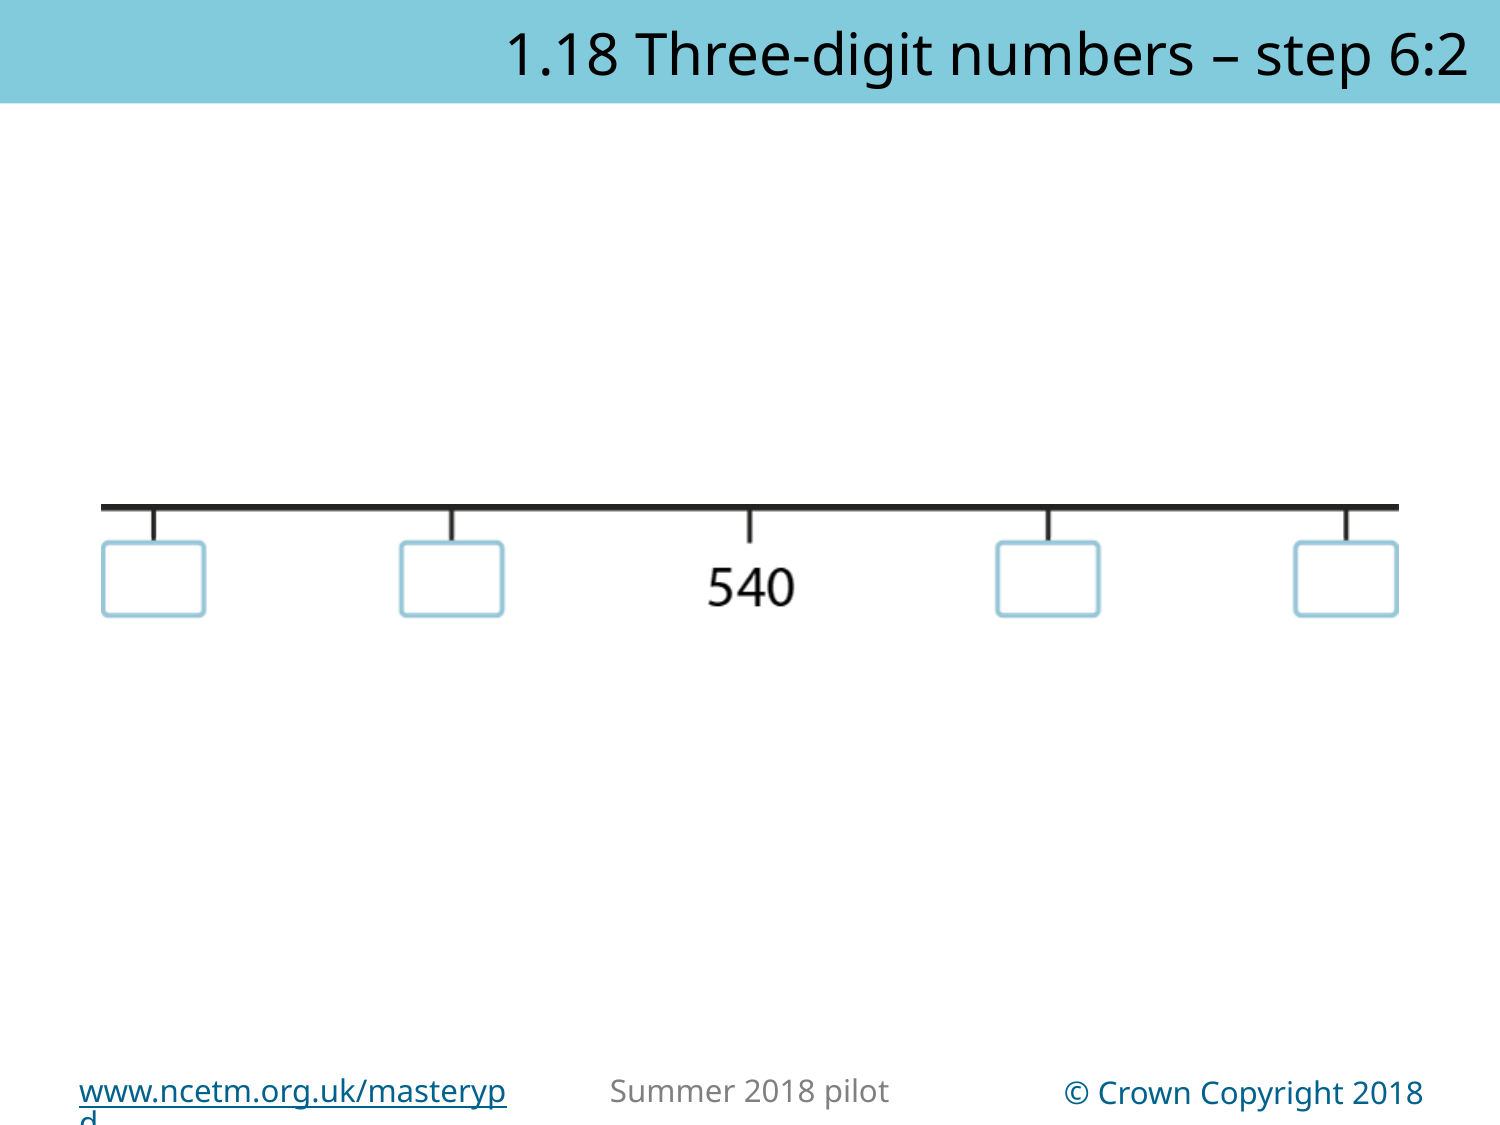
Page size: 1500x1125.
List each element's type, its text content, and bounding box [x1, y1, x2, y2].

picture [101, 504, 1399, 621]
list 1.18 Three-digit numbers – step 6:2 [0, 0, 1500, 104]
